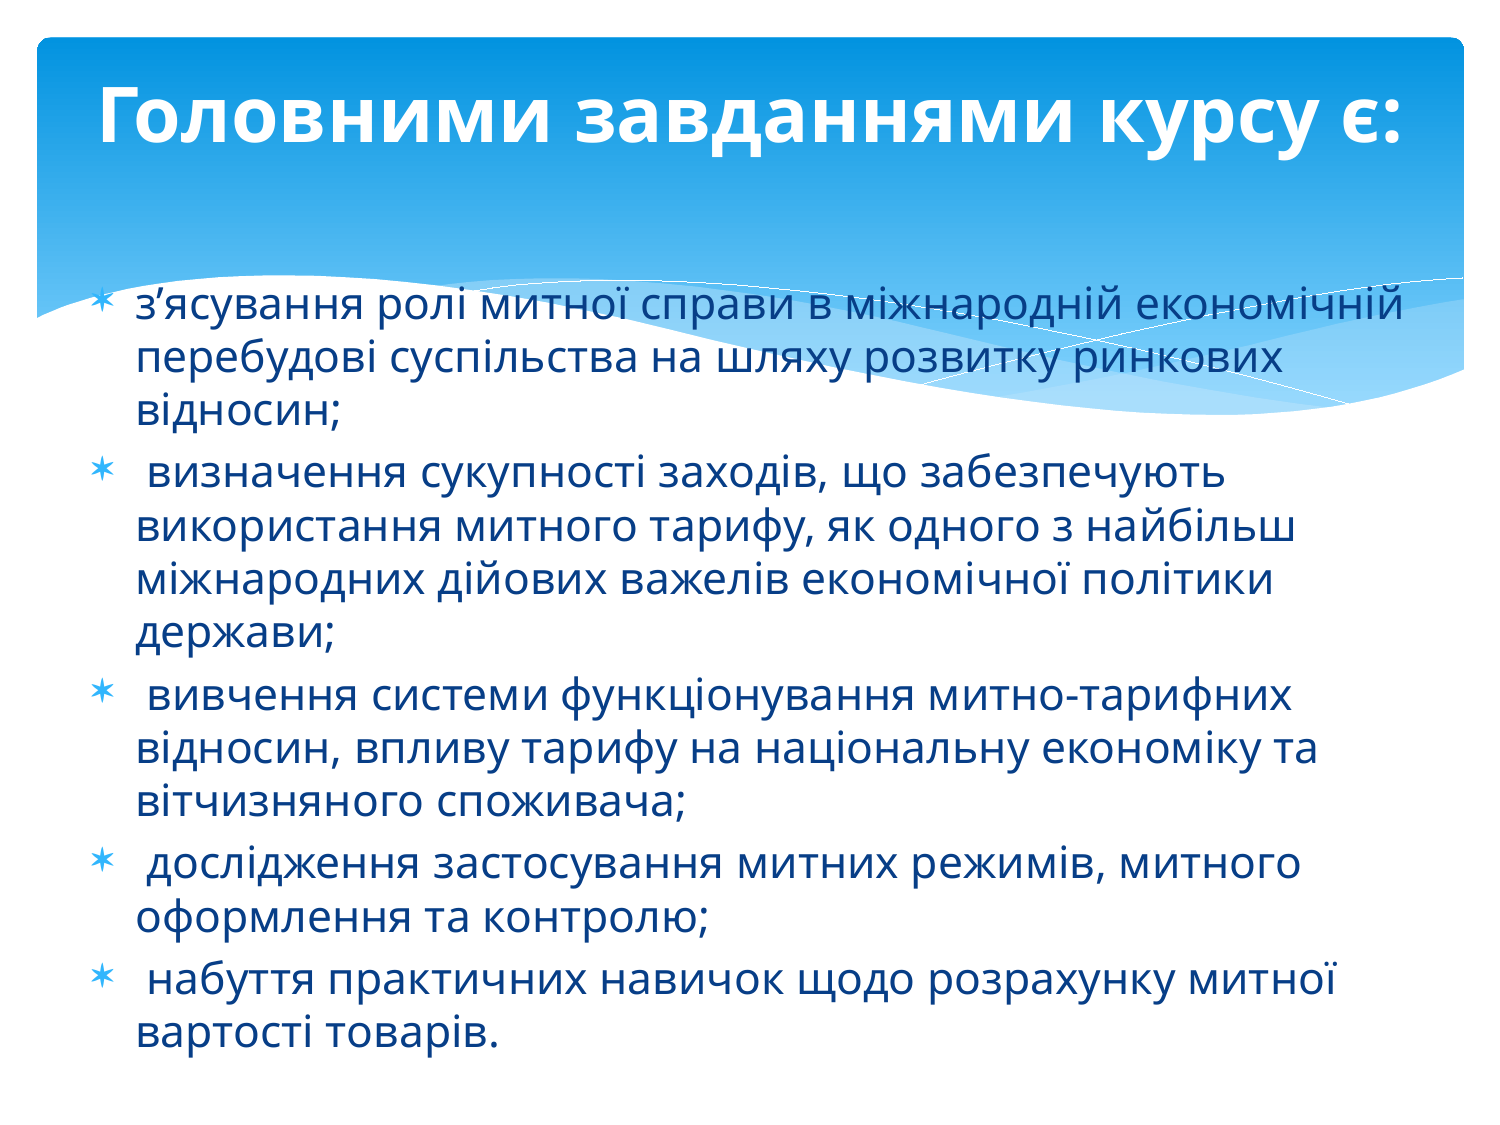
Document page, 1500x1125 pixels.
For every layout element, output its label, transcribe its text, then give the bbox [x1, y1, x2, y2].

list з’ясування ролі митної справи в міжнародній економічній перебудові суспільства на шляху розвитку ринкових відносин; визначення сукупності заходів, що забезпечують використання митного тарифу, як одного з найбільш міжнародних дійових важелів економічної політики держави; вивчення системи функціонування митно-тарифних відносин, впливу тарифу на національну економіку та вітчизняного споживача; дослідження застосування митних режимів, митного оформлення та контролю; набуття практичних навичок щодо розрахунку митної вартості товарів. [76, 267, 1424, 1071]
title Головними завданнями курсу є: [75, 55, 1425, 261]
